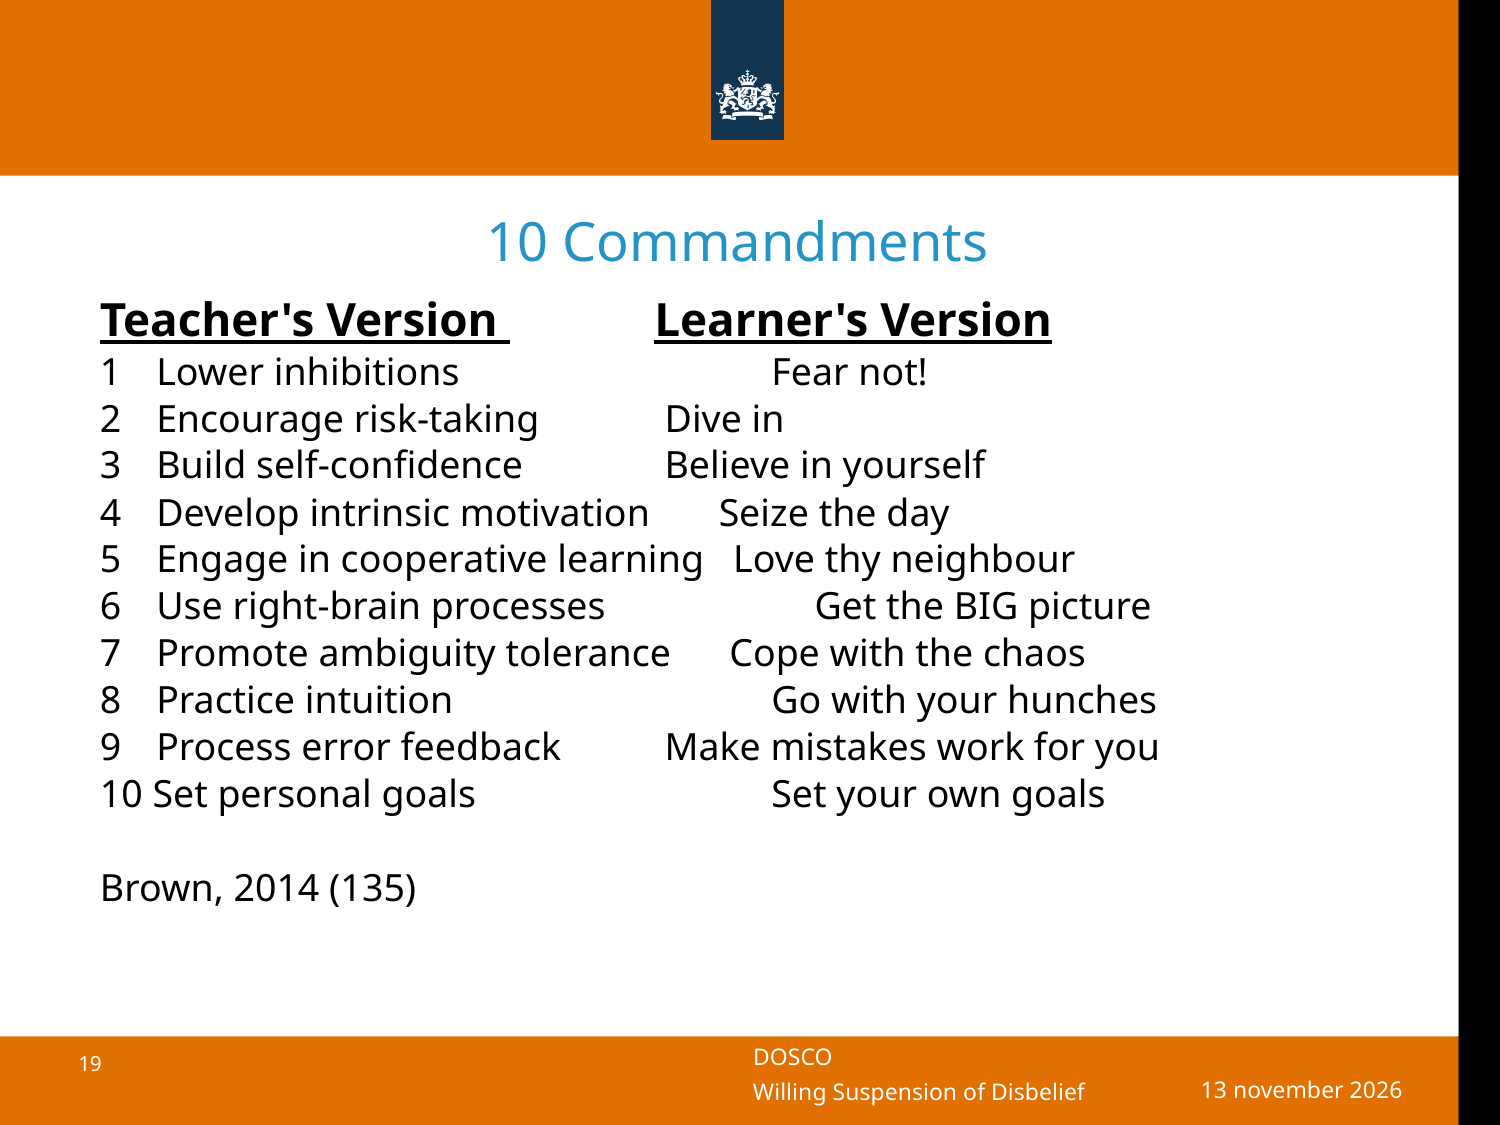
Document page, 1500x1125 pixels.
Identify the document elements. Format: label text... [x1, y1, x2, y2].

picture [711, 0, 784, 140]
list Teacher's Version Learner's Version 1 Lower inhibitions Fear not! 2 Encourage risk-taking Dive in 3 Build self-confidence Believe in yourself 4 Develop intrinsic motivation Seize the day 5 Engage in cooperative learning Love thy neighbour 6 Use right-brain processes Get the BIG picture 7 Promote ambiguity tolerance Cope with the chaos 8 Practice intuition Go with your hunches 9 Process error feedback Make mistakes work for you 10 Set personal goals Set your own goals Brown, 2014 (135) [99, 290, 1376, 988]
slide_number 17 oktober 2018 [1185, 1061, 1459, 1122]
title 10 Commandments [100, 207, 1376, 273]
